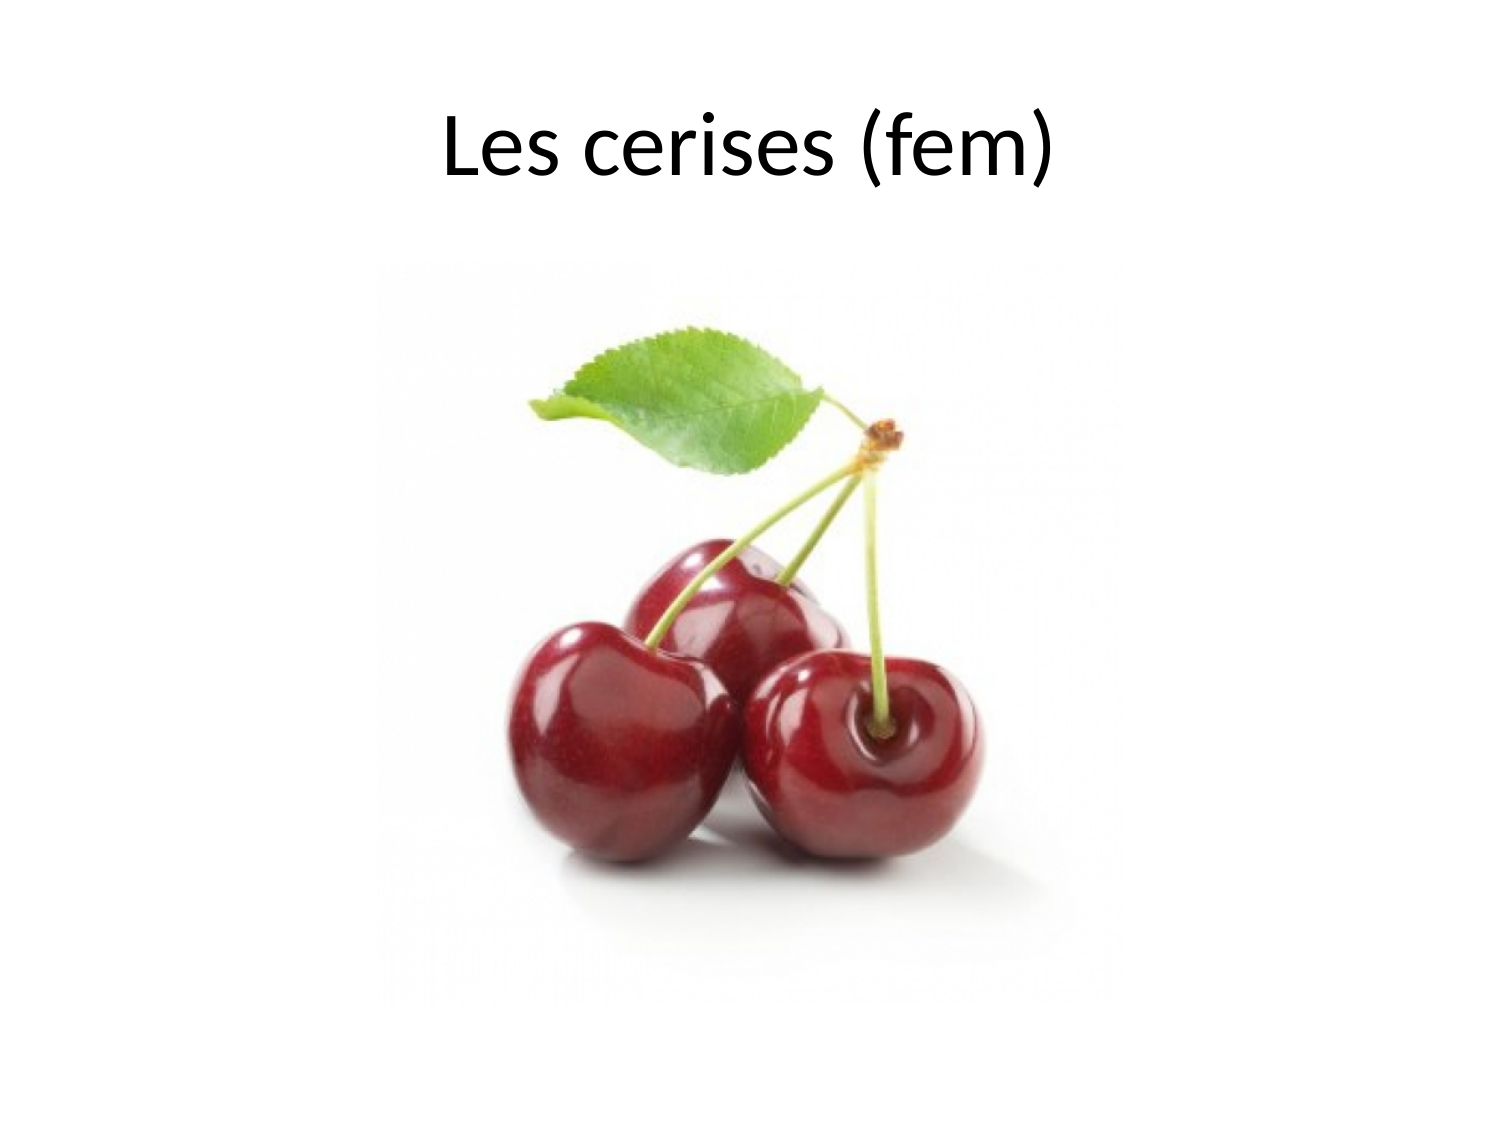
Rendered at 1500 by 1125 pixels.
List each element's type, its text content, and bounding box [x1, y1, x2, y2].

title Les cerises (fem) [75, 45, 1425, 233]
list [74, 262, 1426, 1006]
